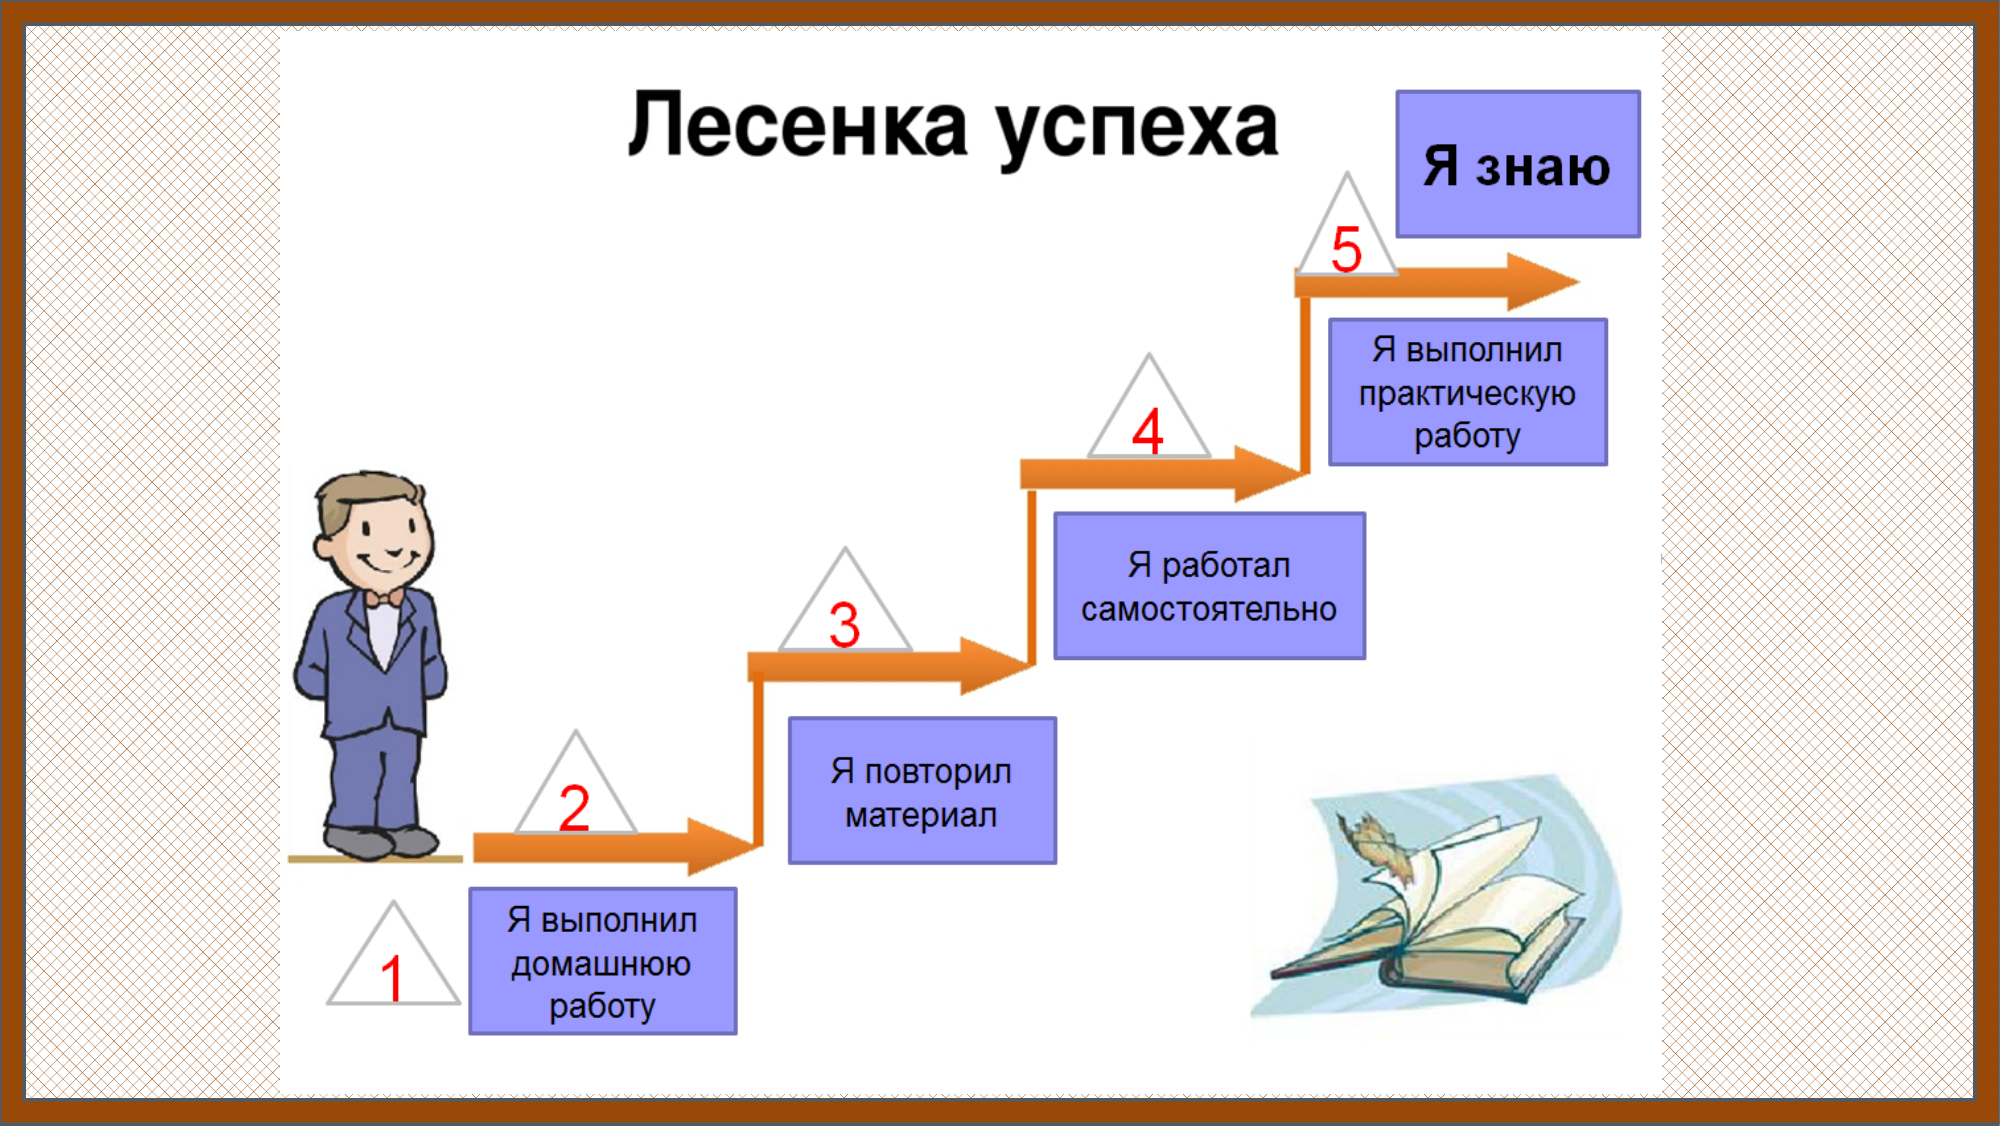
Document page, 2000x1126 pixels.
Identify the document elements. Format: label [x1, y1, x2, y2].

picture [279, 30, 1663, 1094]
